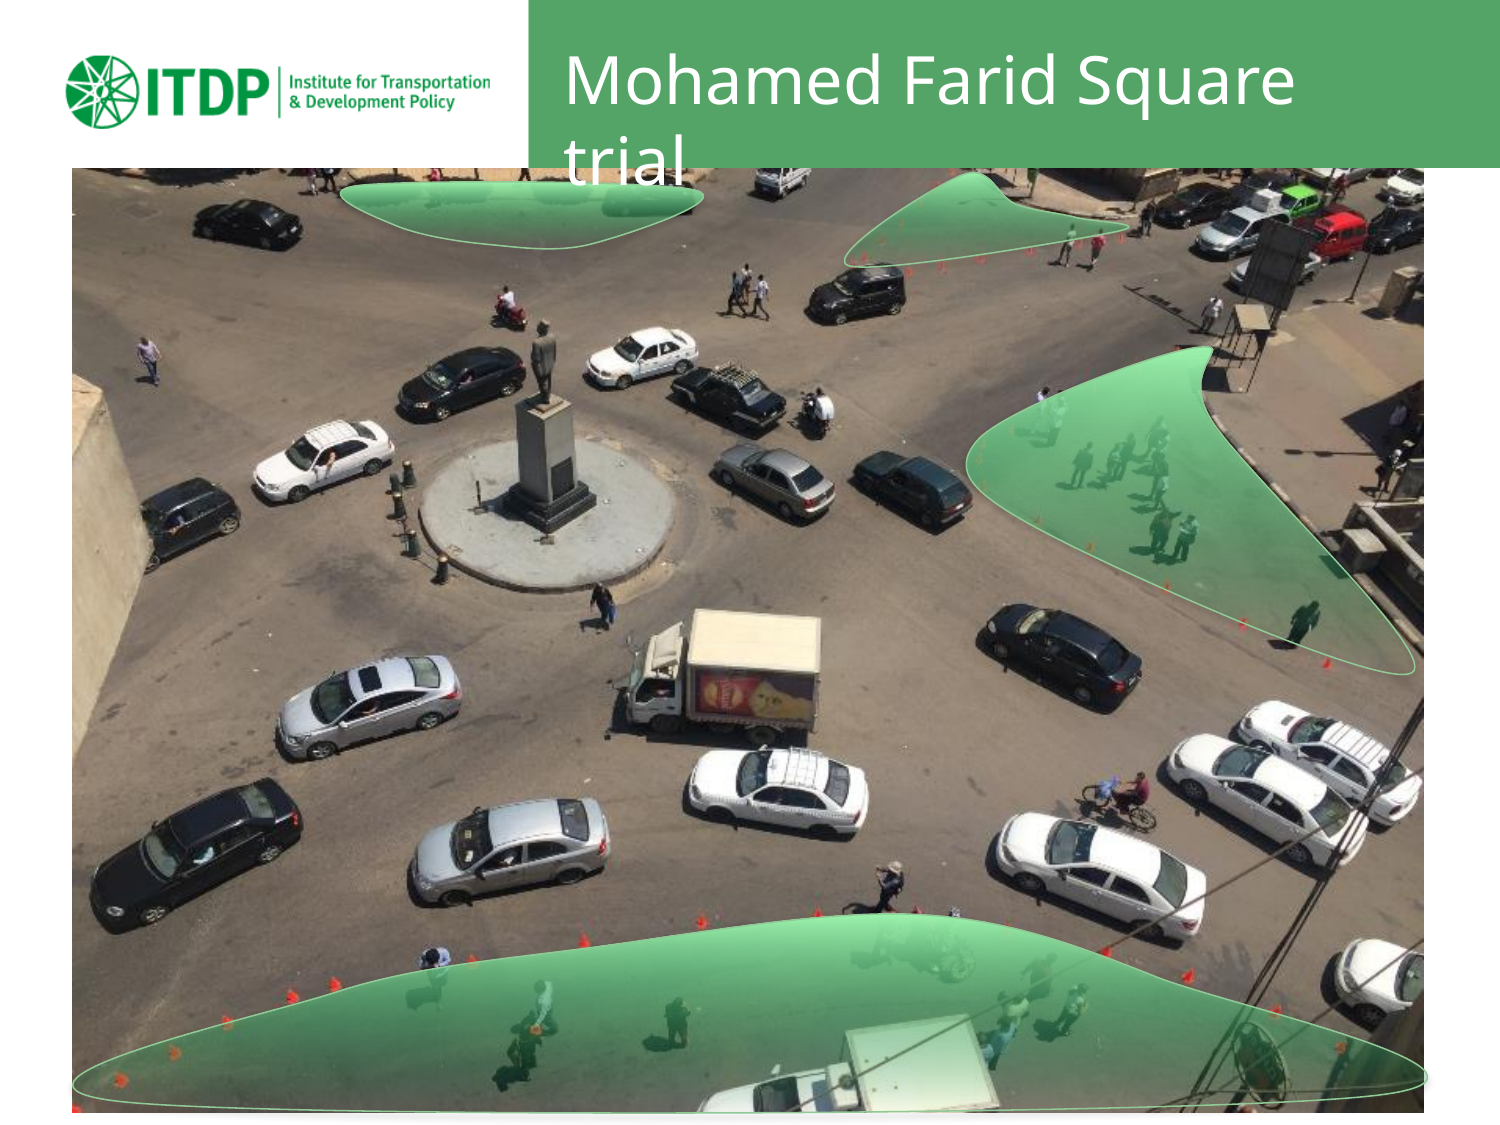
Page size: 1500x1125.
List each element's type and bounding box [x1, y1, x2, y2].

text_box [72, 177, 1428, 1114]
picture [0, 0, 1500, 1125]
